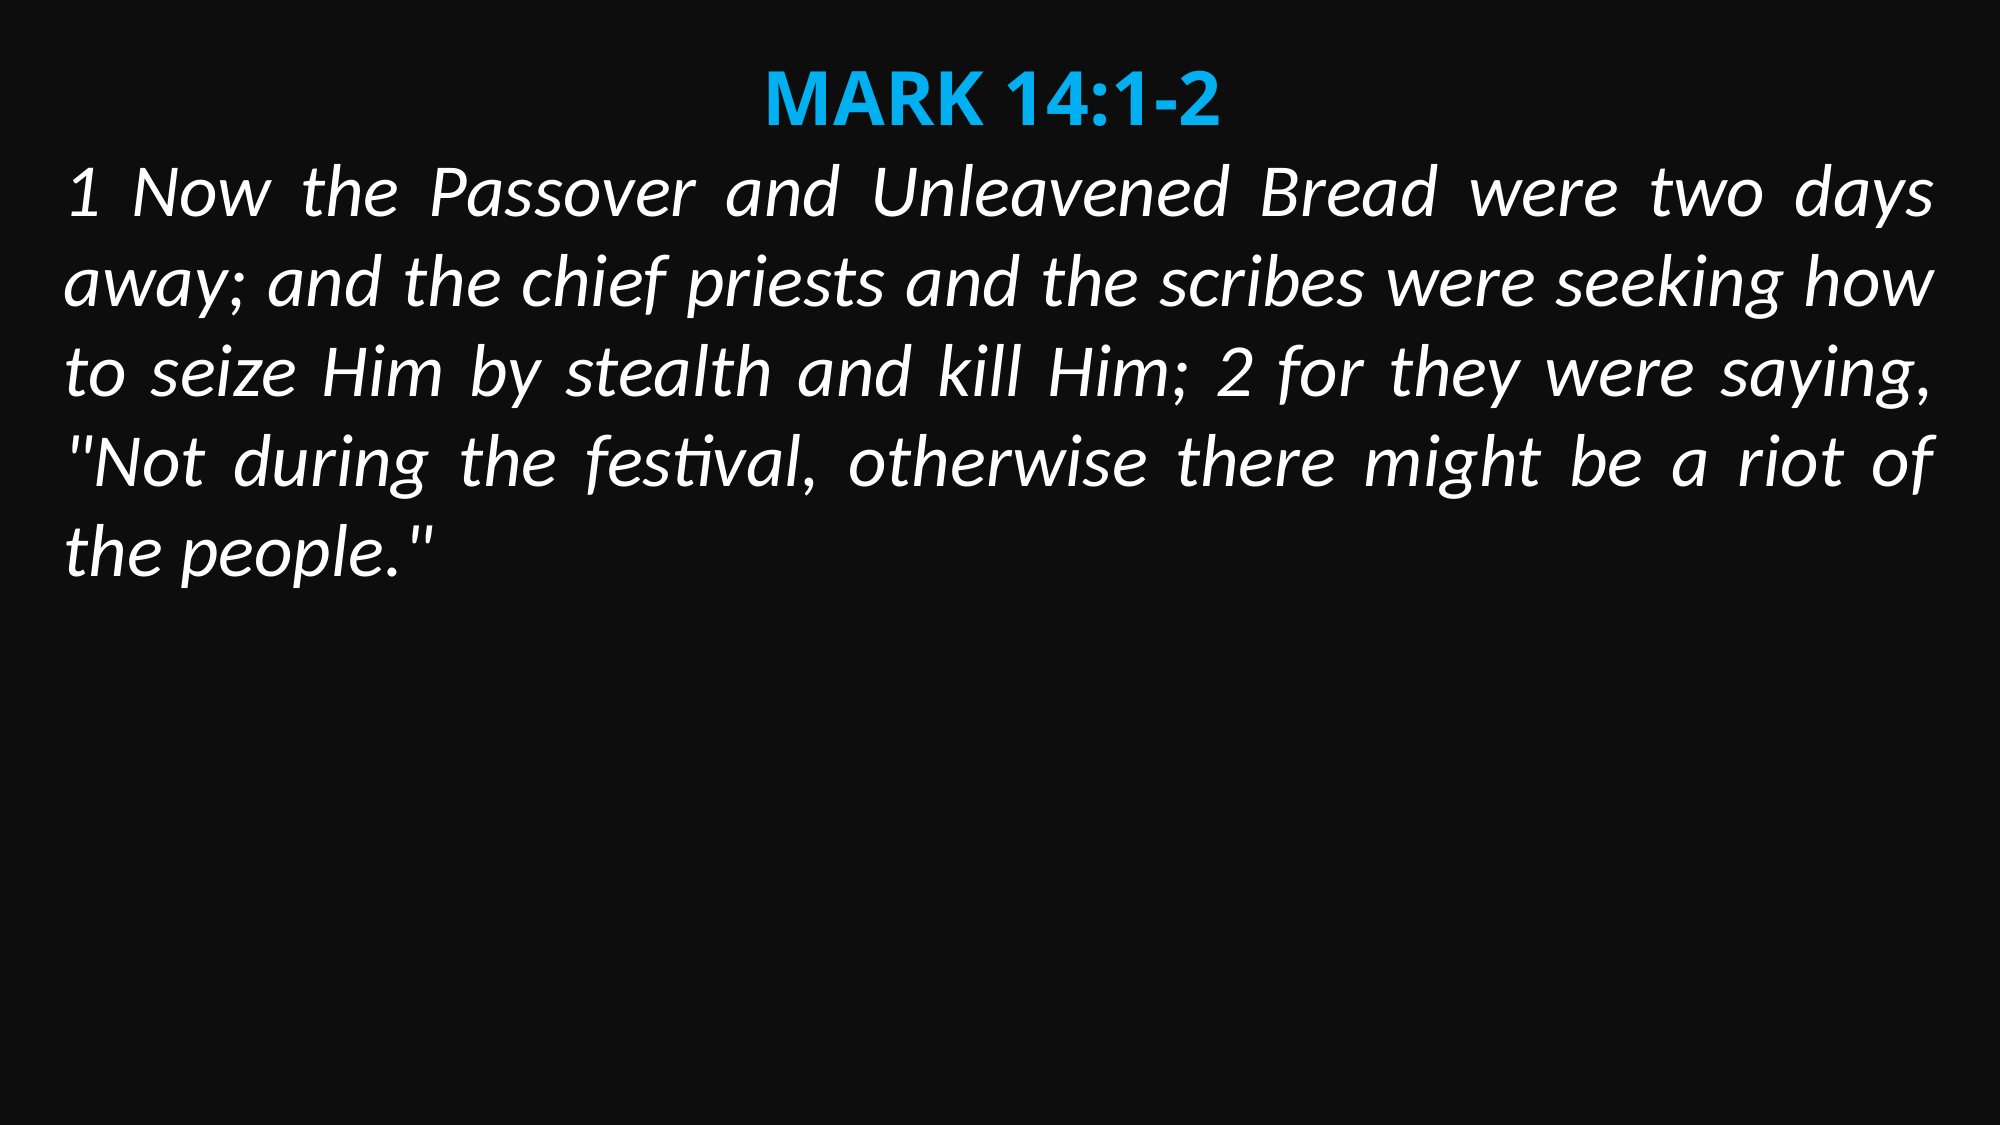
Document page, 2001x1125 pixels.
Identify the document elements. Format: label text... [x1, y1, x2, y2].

subtitle Mark 14:1-2 [34, 42, 1951, 184]
text_box 1 Now the Passover and Unleavened Bread were two days away; and the chief priests and the scribes were seeking how to seize Him by stealth and kill Him; 2 for they were saying, "Not during the festival, otherwise there might be a riot of the people." [49, 133, 1951, 599]
